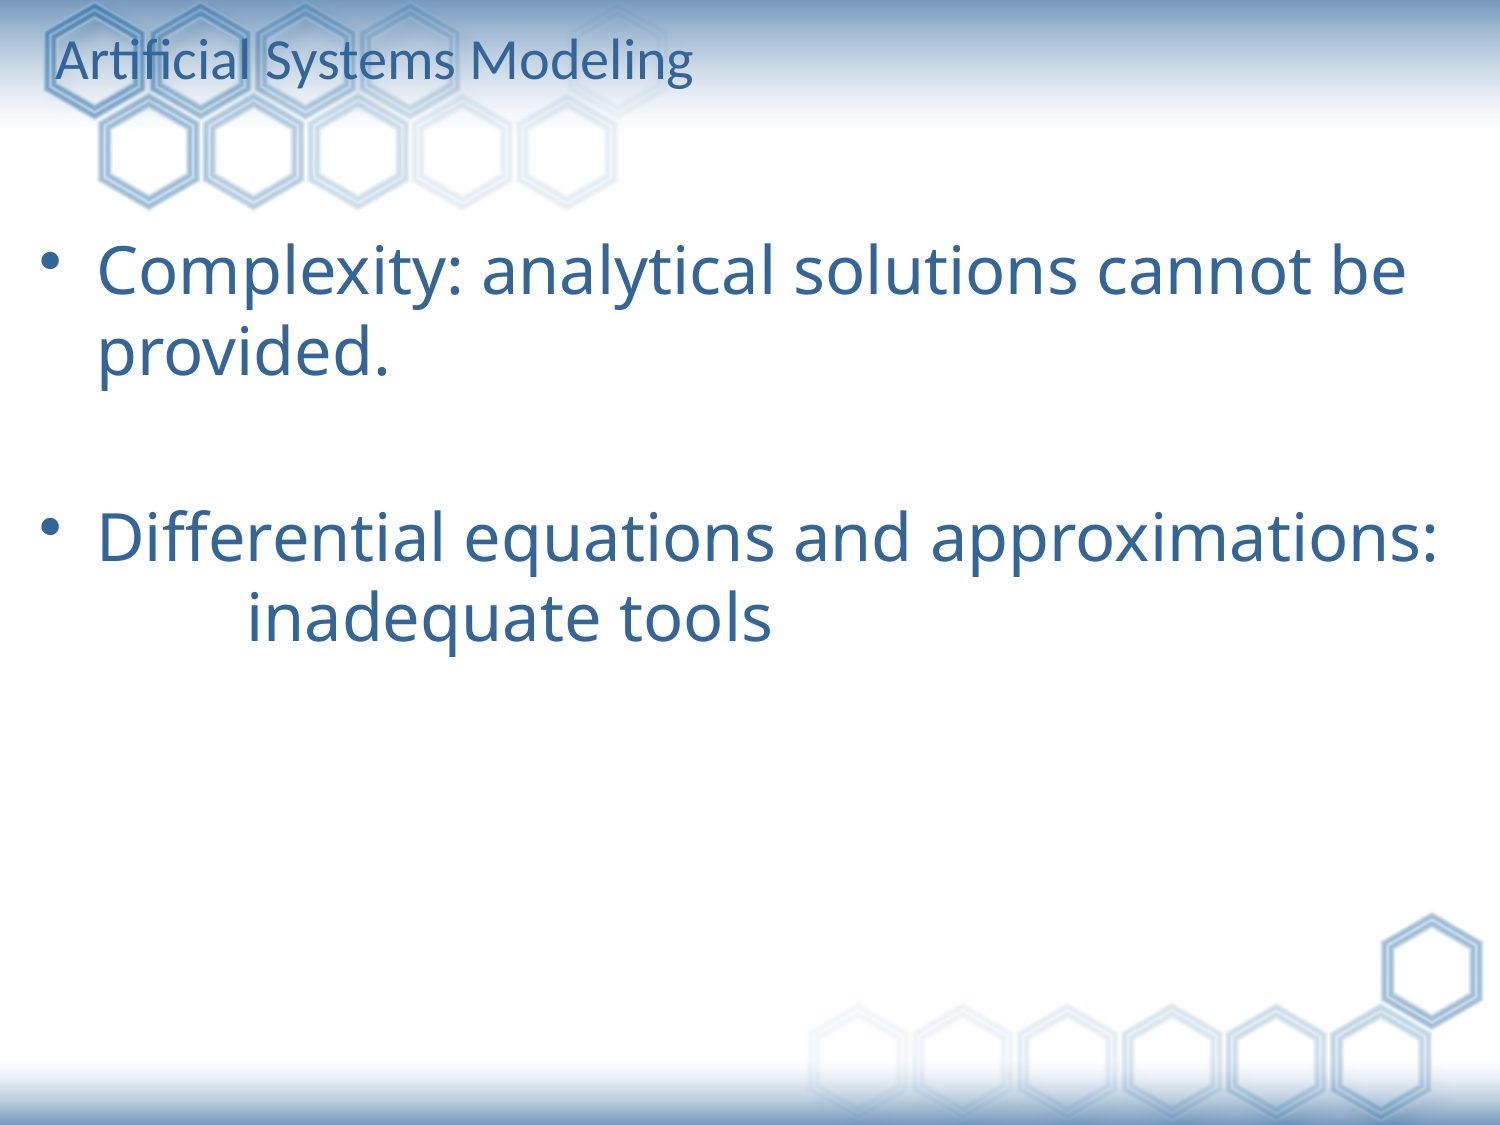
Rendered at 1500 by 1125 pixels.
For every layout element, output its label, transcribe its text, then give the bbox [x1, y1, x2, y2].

list Complexity: analytical solutions cannot be provided. Differential equations and approximations: inadequate tools [24, 137, 1475, 1050]
picture [0, 0, 1500, 1125]
title Artificial Systems Modeling [0, 0, 750, 113]
